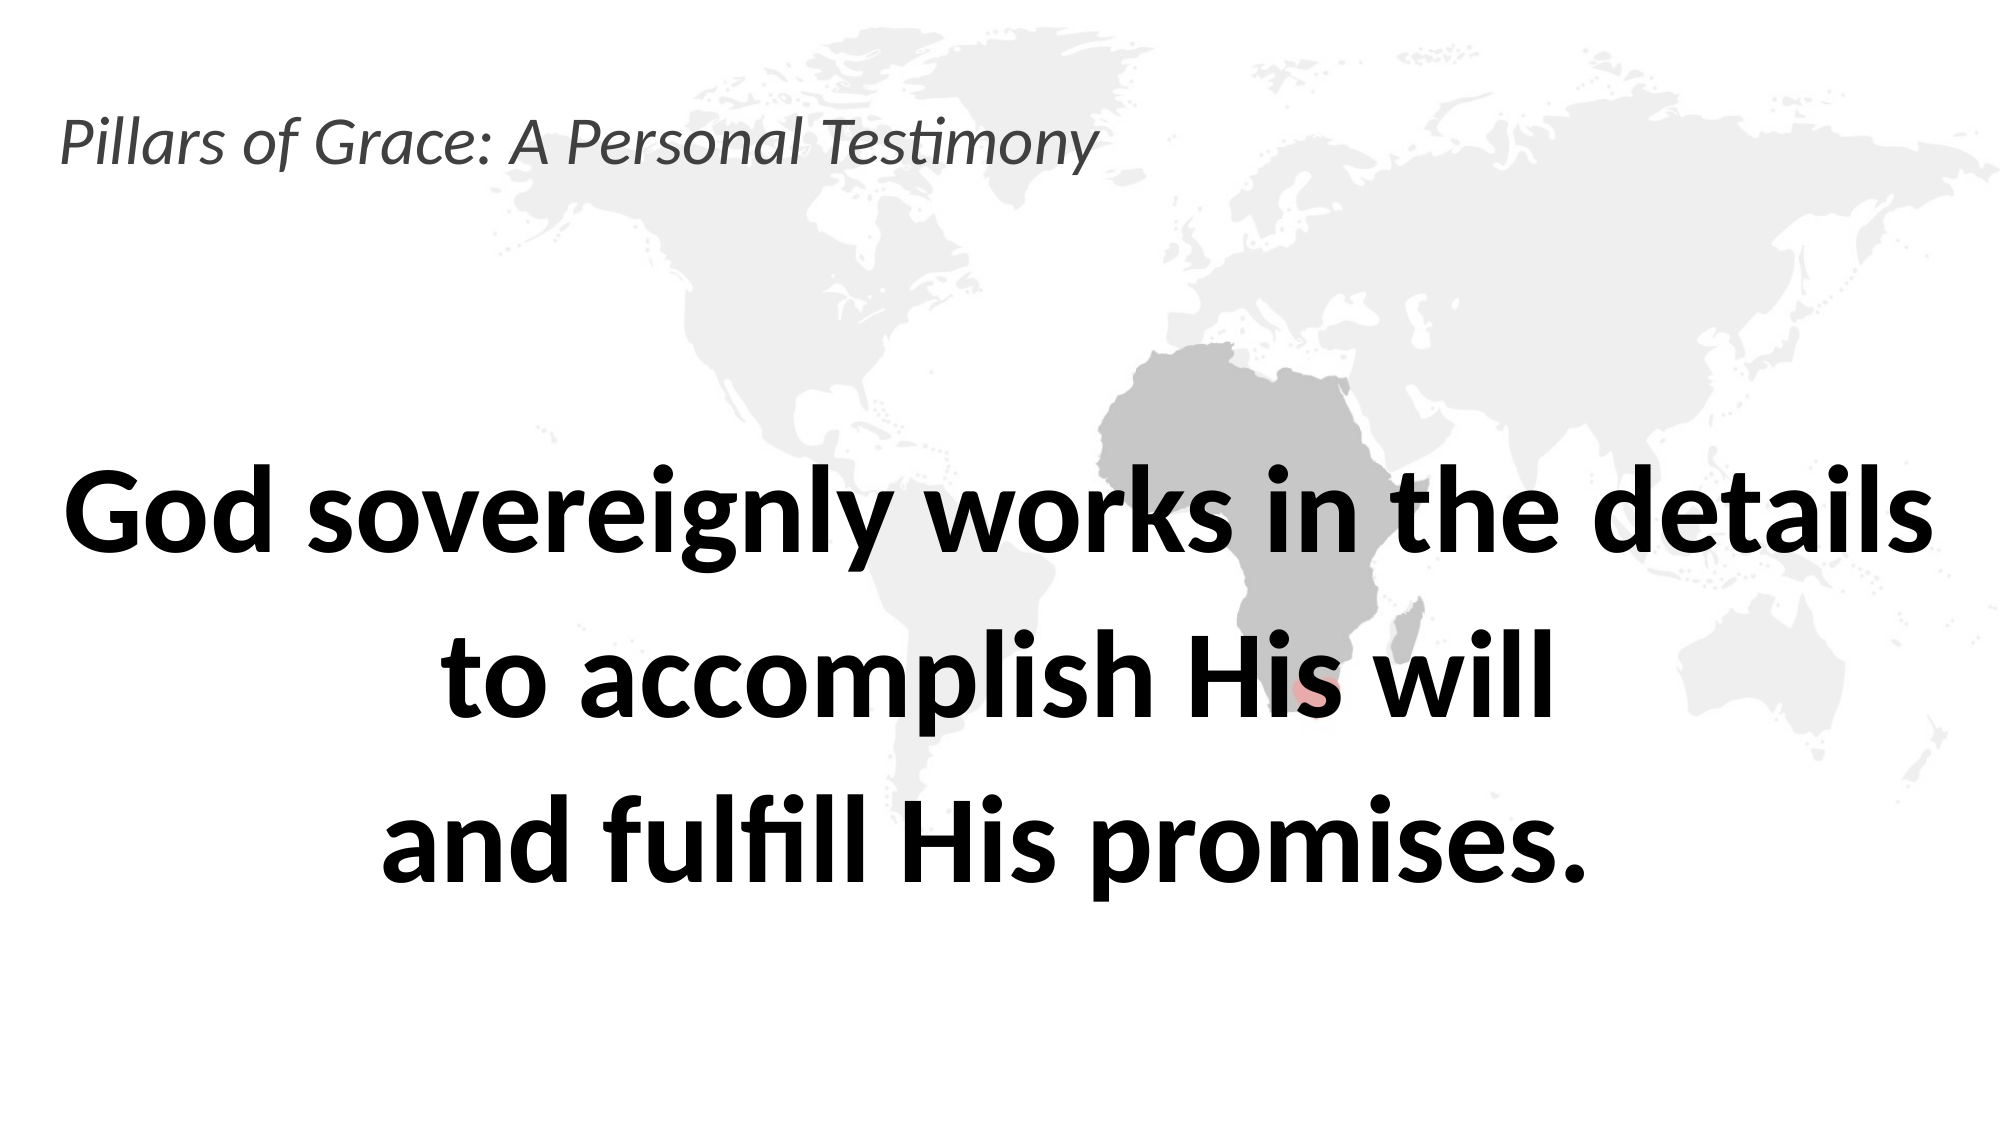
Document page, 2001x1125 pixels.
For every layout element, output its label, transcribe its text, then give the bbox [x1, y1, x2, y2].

list God sovereignly works in the details to accomplish His will and fulfill His promises. [43, 254, 1957, 1066]
title Pillars of Grace: A Personal Testimony [43, 59, 1957, 225]
